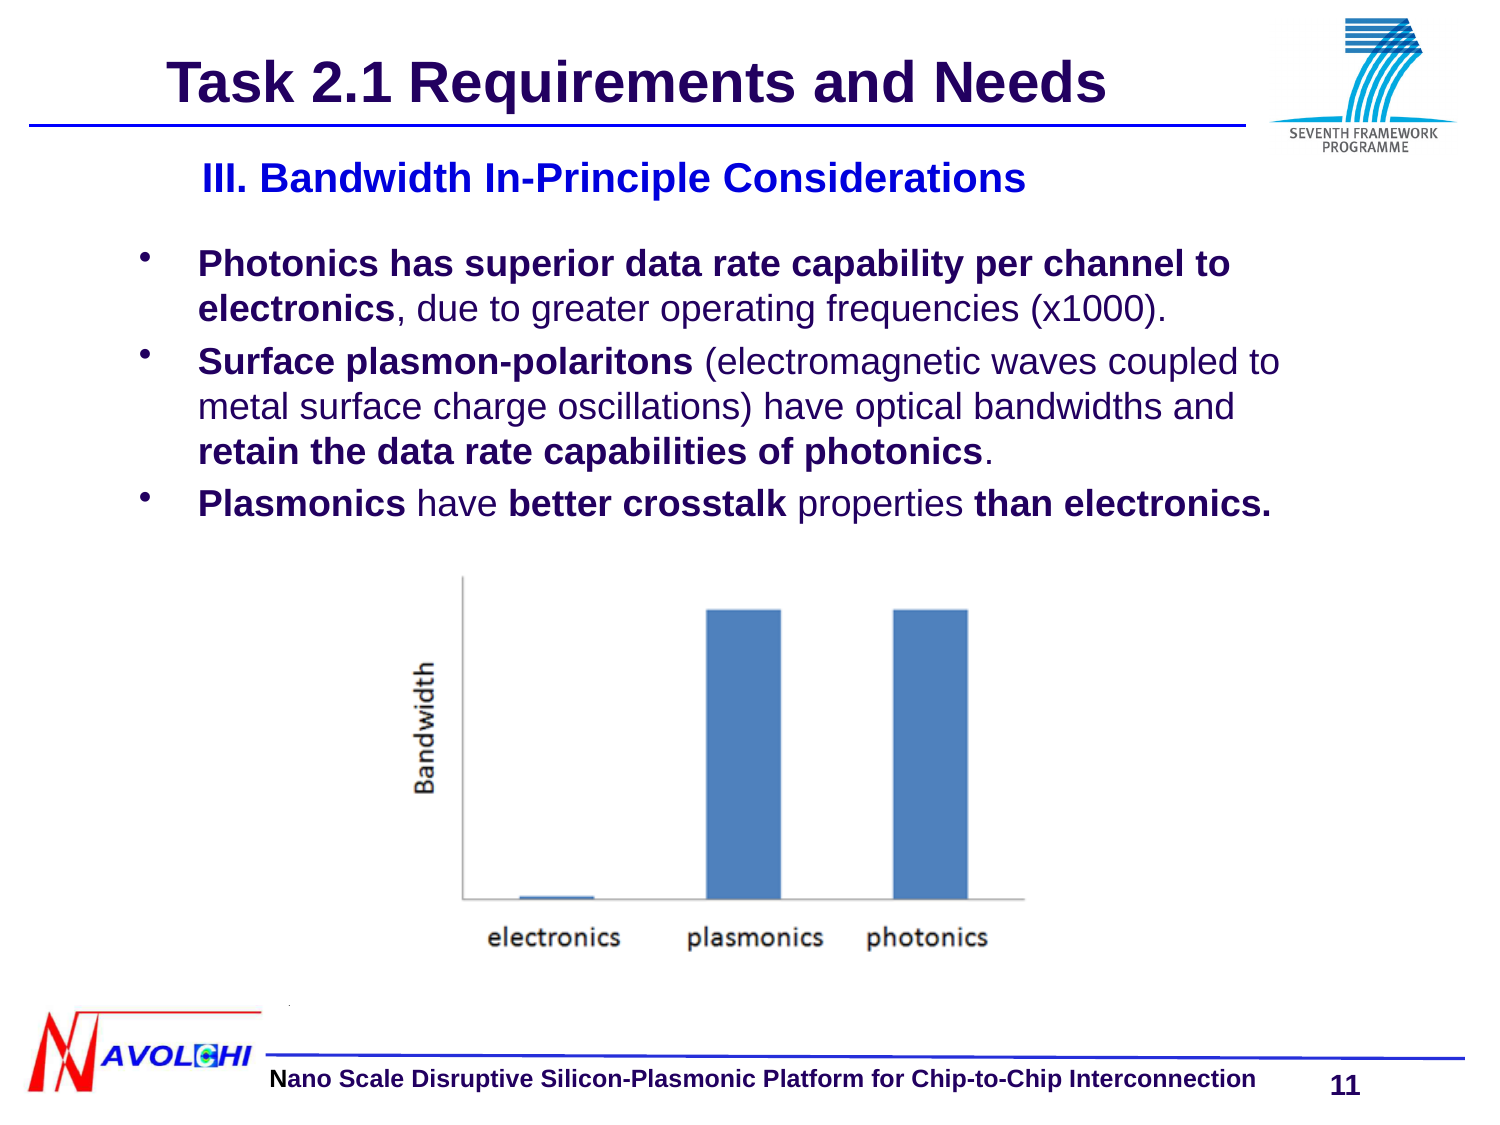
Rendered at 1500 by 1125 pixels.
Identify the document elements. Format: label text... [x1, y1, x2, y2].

picture [3, 1005, 290, 1101]
picture [1269, 18, 1458, 155]
text_box Photonics has superior data rate capability per channel to electronics, due to greater operating frequencies (x1000). Surface plasmon-polaritons (electromagnetic waves coupled to metal surface charge oscillations) have optical bandwidths and retain the data rate capabilities of photonics. Plasmonics have better crosstalk properties than electronics. [123, 231, 1329, 532]
text_box III. Bandwidth In-Principle Considerations [112, 125, 1117, 201]
title Task 2.1 Requirements and Needs [29, 30, 1247, 131]
picture [398, 562, 1070, 977]
